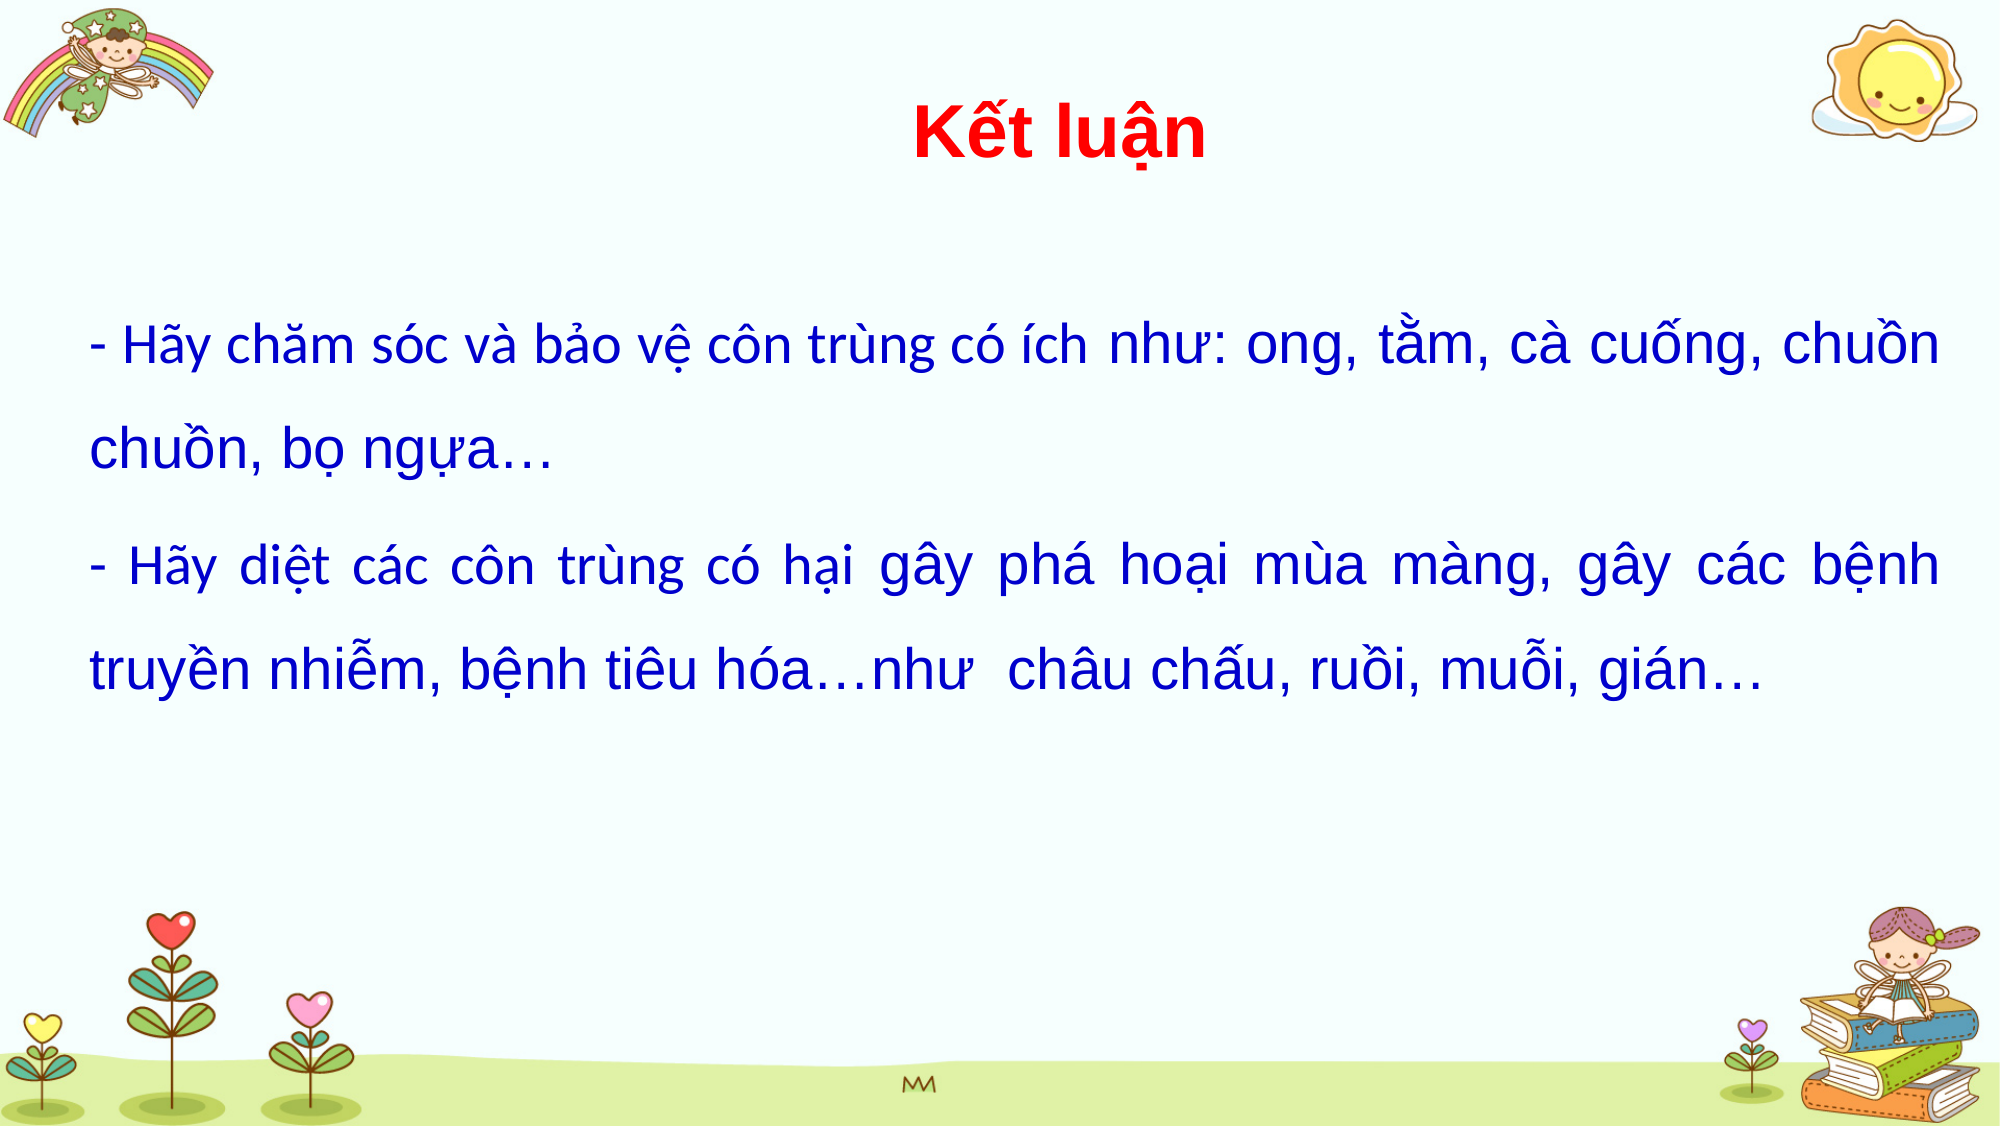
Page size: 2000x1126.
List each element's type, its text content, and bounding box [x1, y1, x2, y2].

text_box Kết luận [385, 75, 1736, 262]
picture [0, 0, 2000, 1126]
text_box - Hãy chăm sóc và bảo vệ côn trùng có ích như: ong, tằm, cà cuống, chuồn chuồn, bọ ngựa… - Hãy diệt các côn trùng có hại gây phá hoại mùa màng, gây các bệnh truyền nhiễm, bệnh tiêu hóa…như châu chấu, ruồi, muỗi, gián… [75, 262, 1958, 900]
